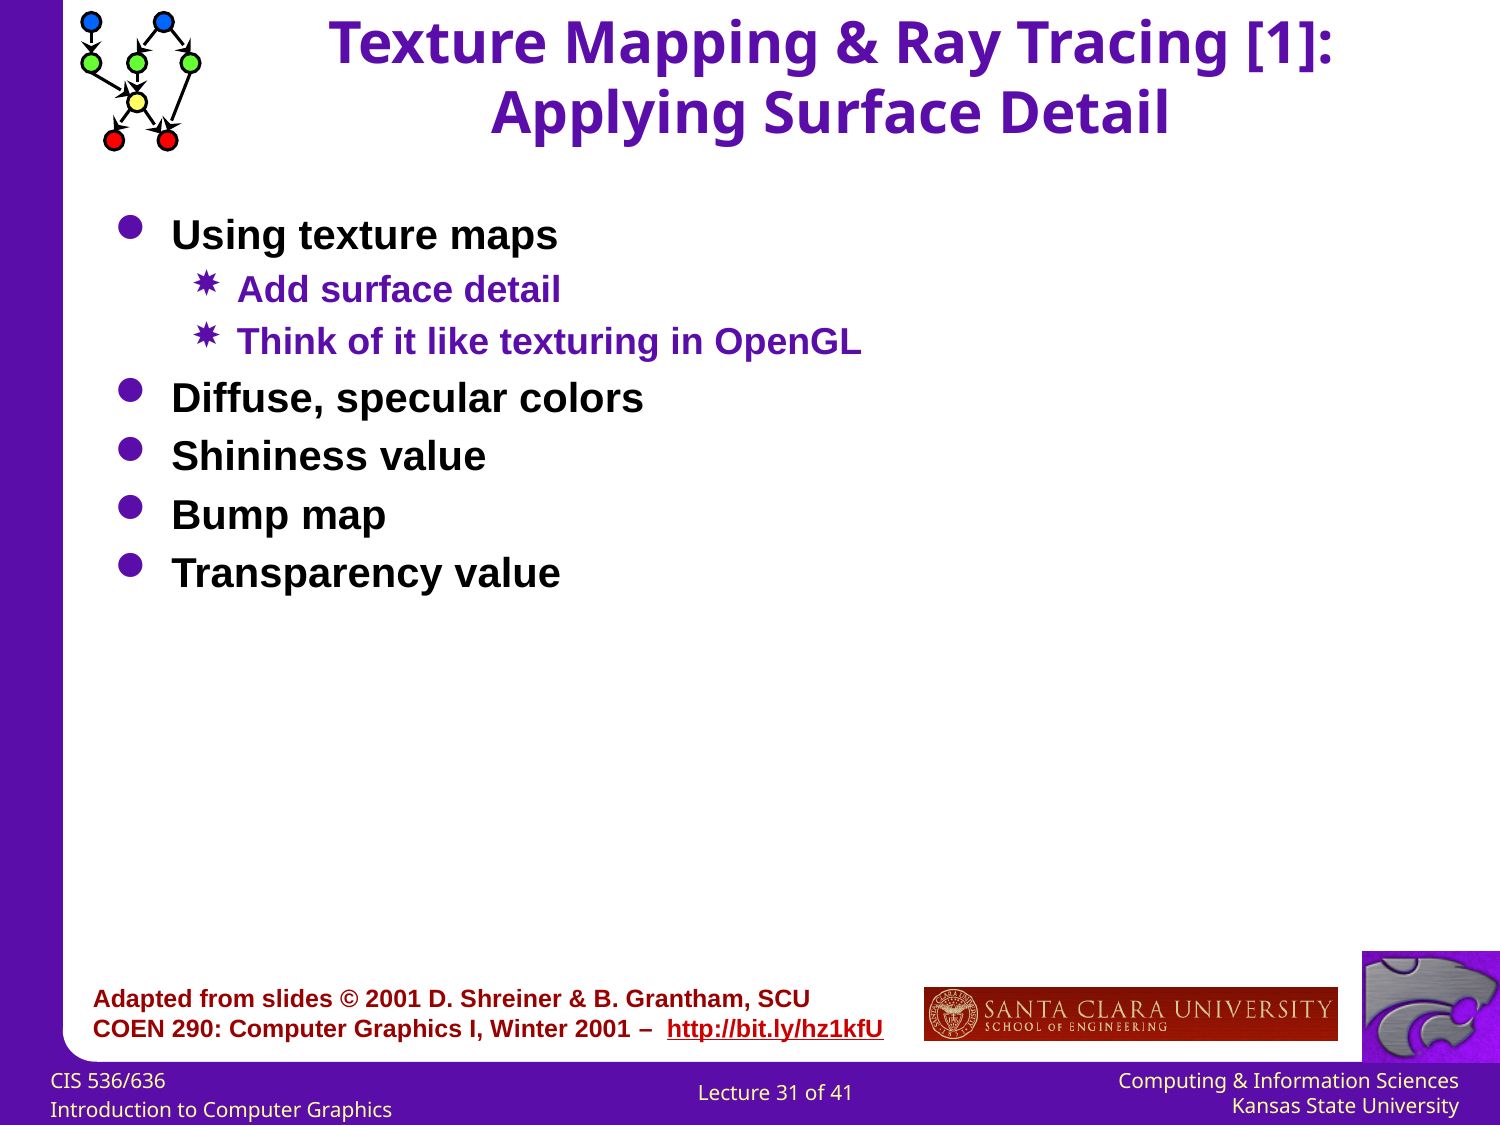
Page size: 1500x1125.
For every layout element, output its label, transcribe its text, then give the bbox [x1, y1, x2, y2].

text_box Texture Mapping & Ray Tracing [1]: Applying Surface Detail [187, 12, 1475, 138]
list Using texture maps Add surface detail Think of it like texturing in OpenGL Diffuse, specular colors Shininess value Bump map Transparency value [99, 199, 1376, 955]
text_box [74, 974, 1338, 1051]
picture [1362, 951, 1500, 1063]
